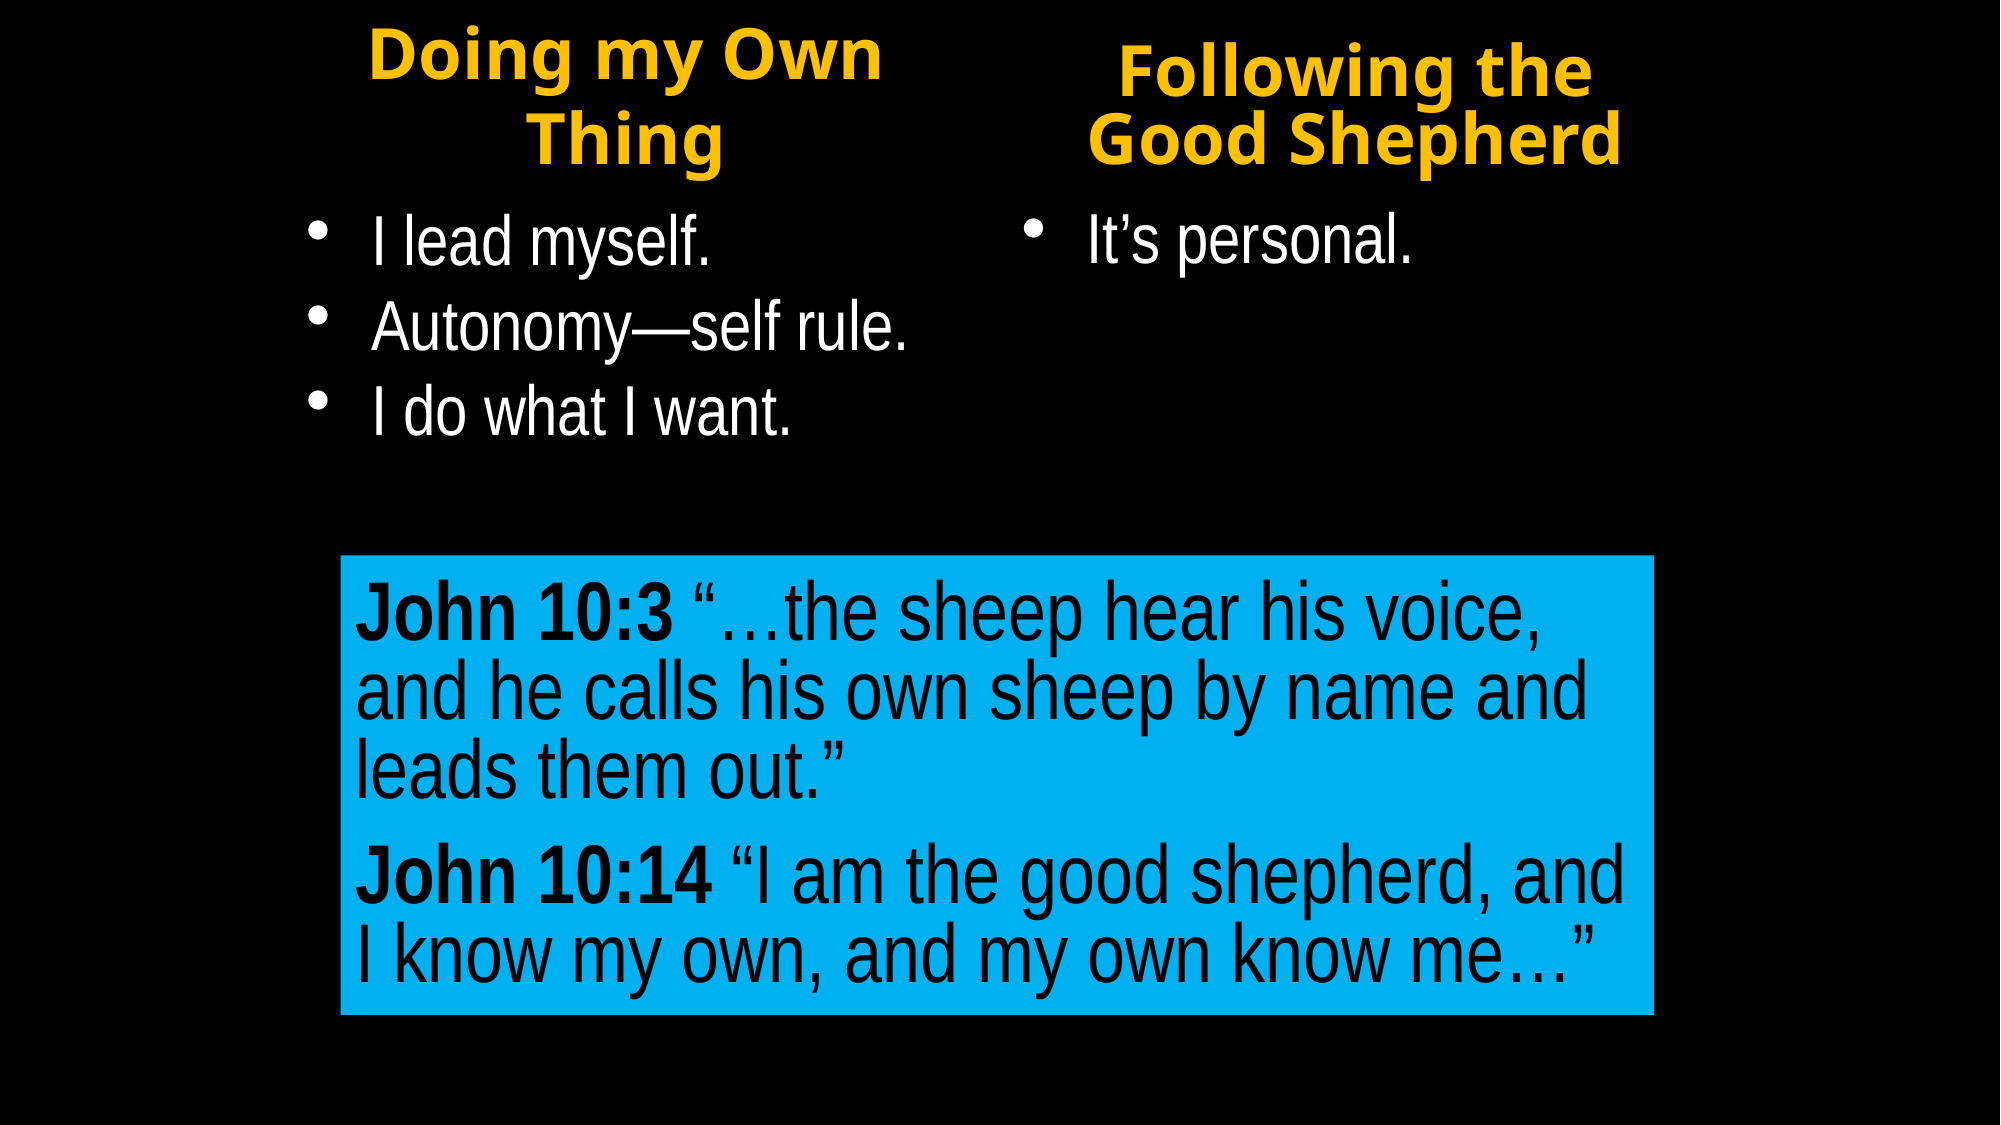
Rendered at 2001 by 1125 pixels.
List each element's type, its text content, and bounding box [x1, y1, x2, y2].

title Doing my Own Thing [287, 24, 965, 163]
text_box Following the Good Shepherd [1017, 47, 1695, 173]
text_box It’s personal. [1003, 184, 1800, 1098]
text_box John 10:3 “…the sheep hear his voice, and he calls his own sheep by name and leads them out.” John 10:14 “I am the good shepherd, and I know my own, and my own know me…” [339, 554, 1656, 1017]
list I lead myself. Autonomy—self rule. I do what I want. [287, 187, 977, 1100]
